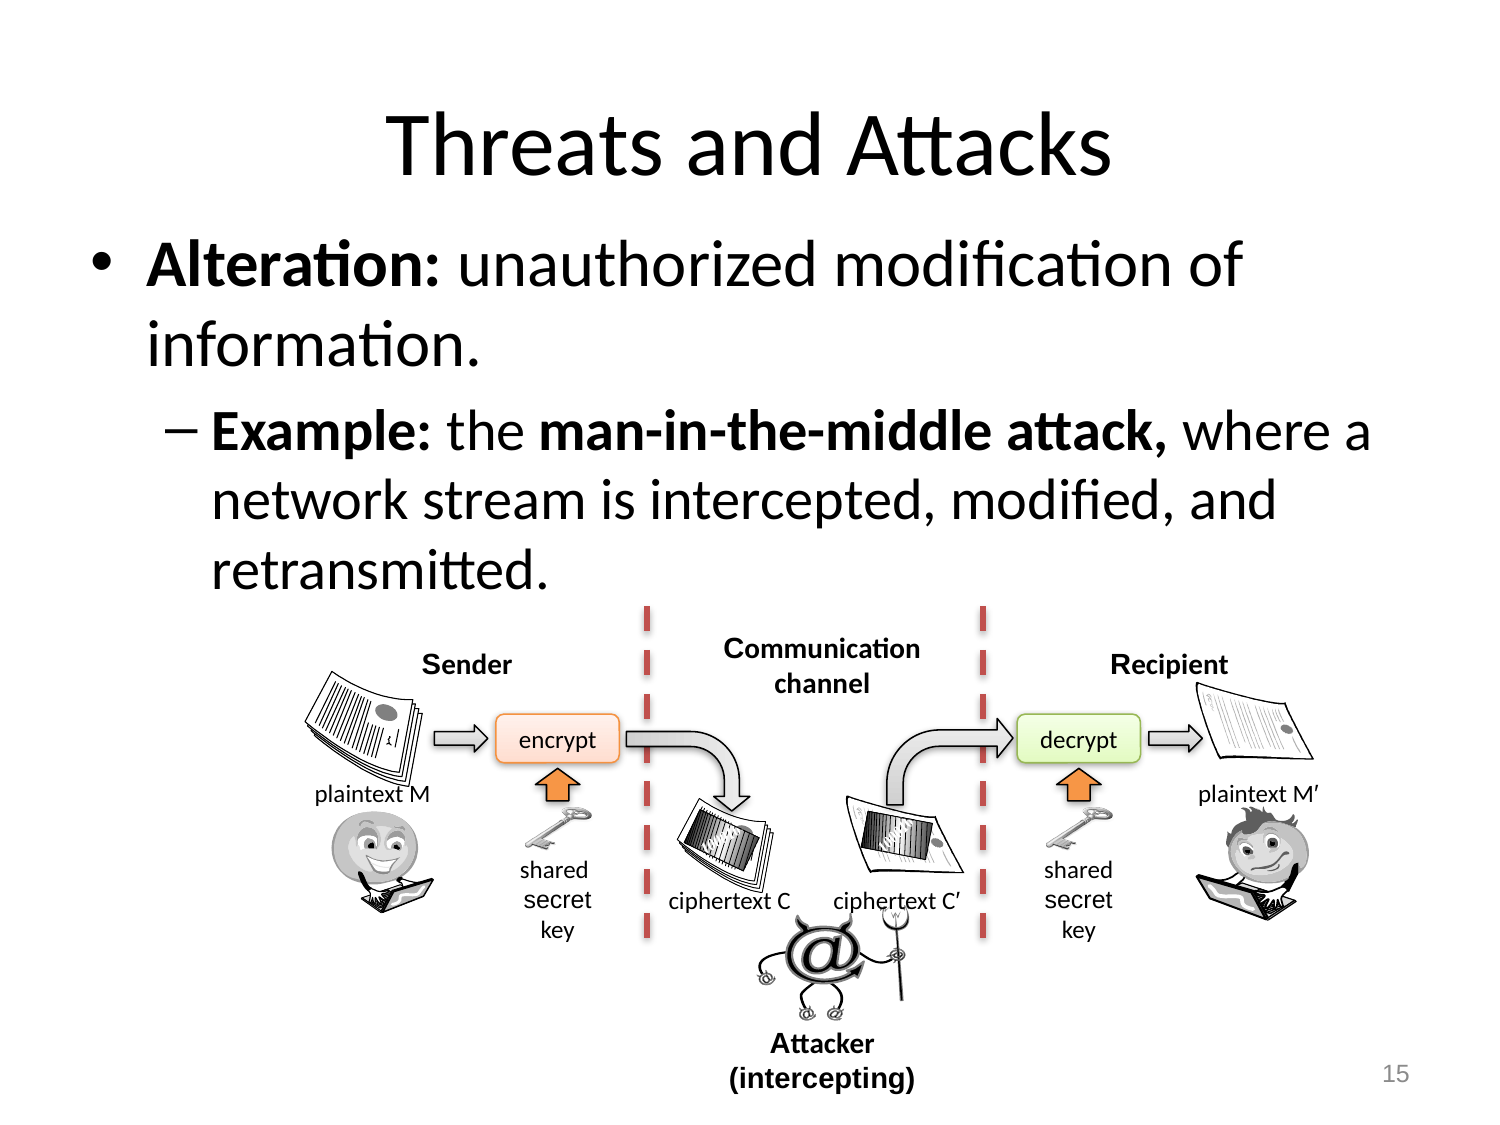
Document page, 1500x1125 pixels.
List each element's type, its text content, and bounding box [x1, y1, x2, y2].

list Alteration: unauthorized modification of information. Example: the man-in-the-middle attack, where a network stream is intercepted, modified, and retransmitted. [75, 212, 1463, 955]
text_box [295, 605, 1338, 1113]
slide_number 15 [1342, 1042, 1425, 1103]
title Threats and Attacks [75, 45, 1425, 212]
